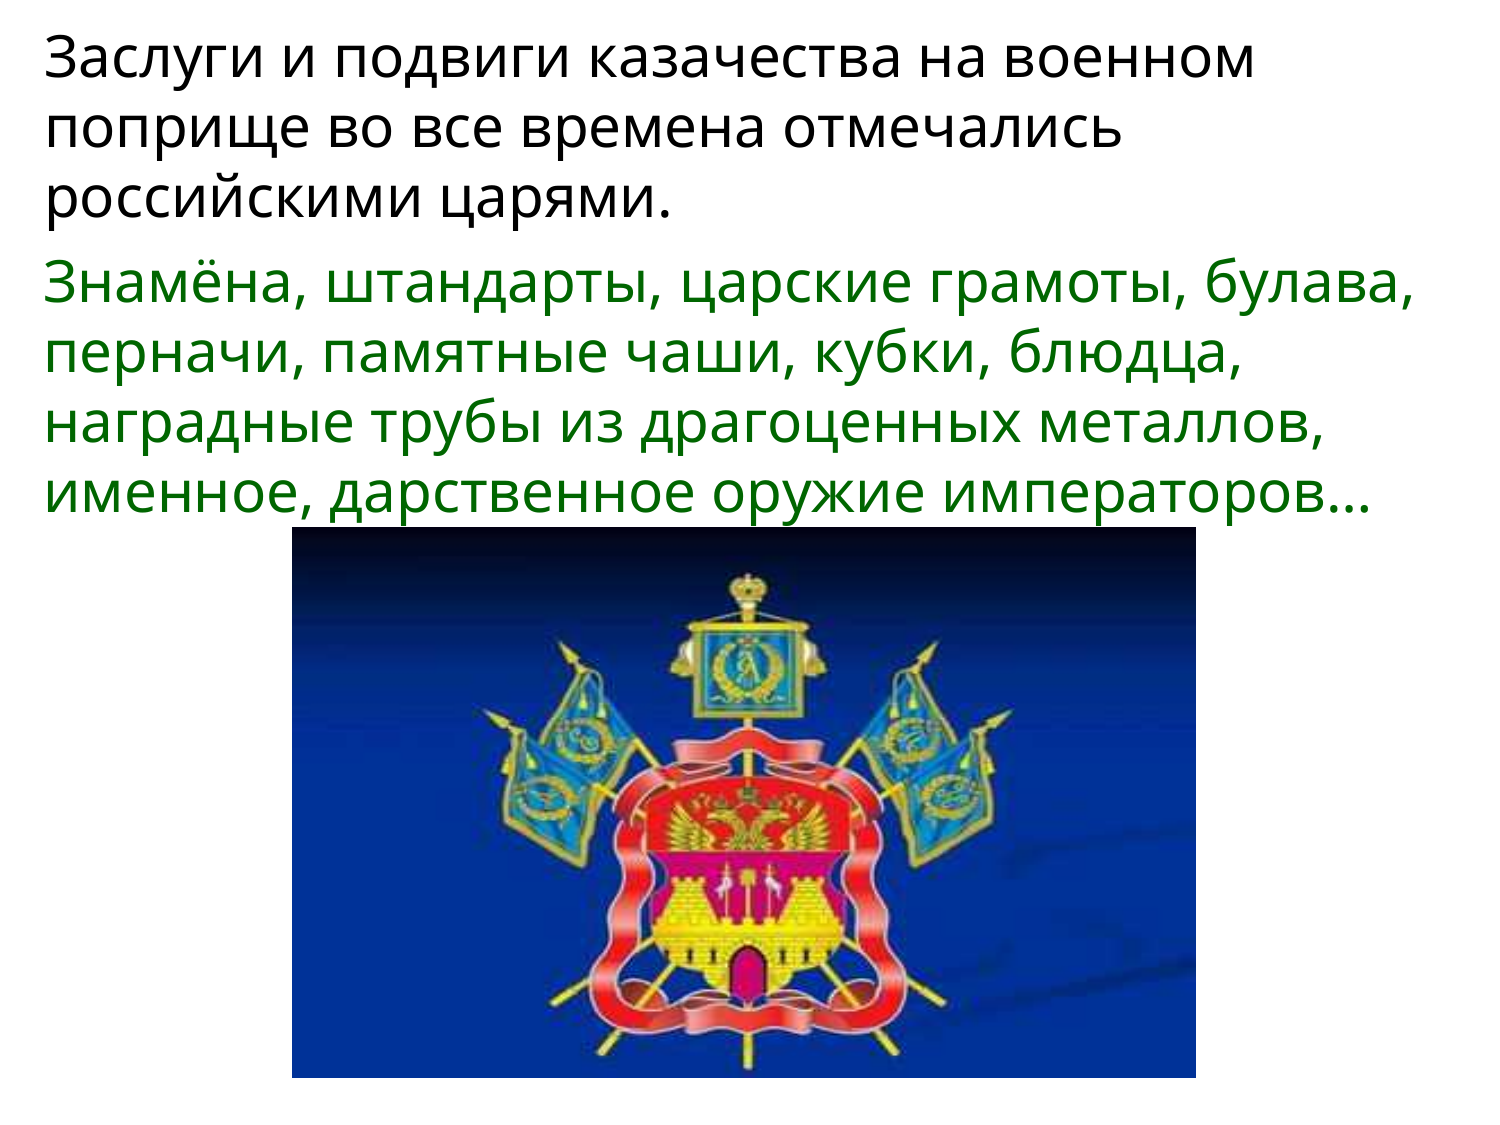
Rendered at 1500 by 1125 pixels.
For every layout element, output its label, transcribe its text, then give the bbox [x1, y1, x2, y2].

text_box Заслуги и подвиги казачества на военном поприще во все времена отмечались российскими царями. [29, 11, 1448, 236]
text_box Знамёна, штандарты, царские грамоты, булава, перначи, памятные чаши, кубки, блюдца, наградные трубы из драгоценных металлов, именное, дарственное оружие императоров… [28, 237, 1447, 532]
picture [292, 527, 1196, 1079]
